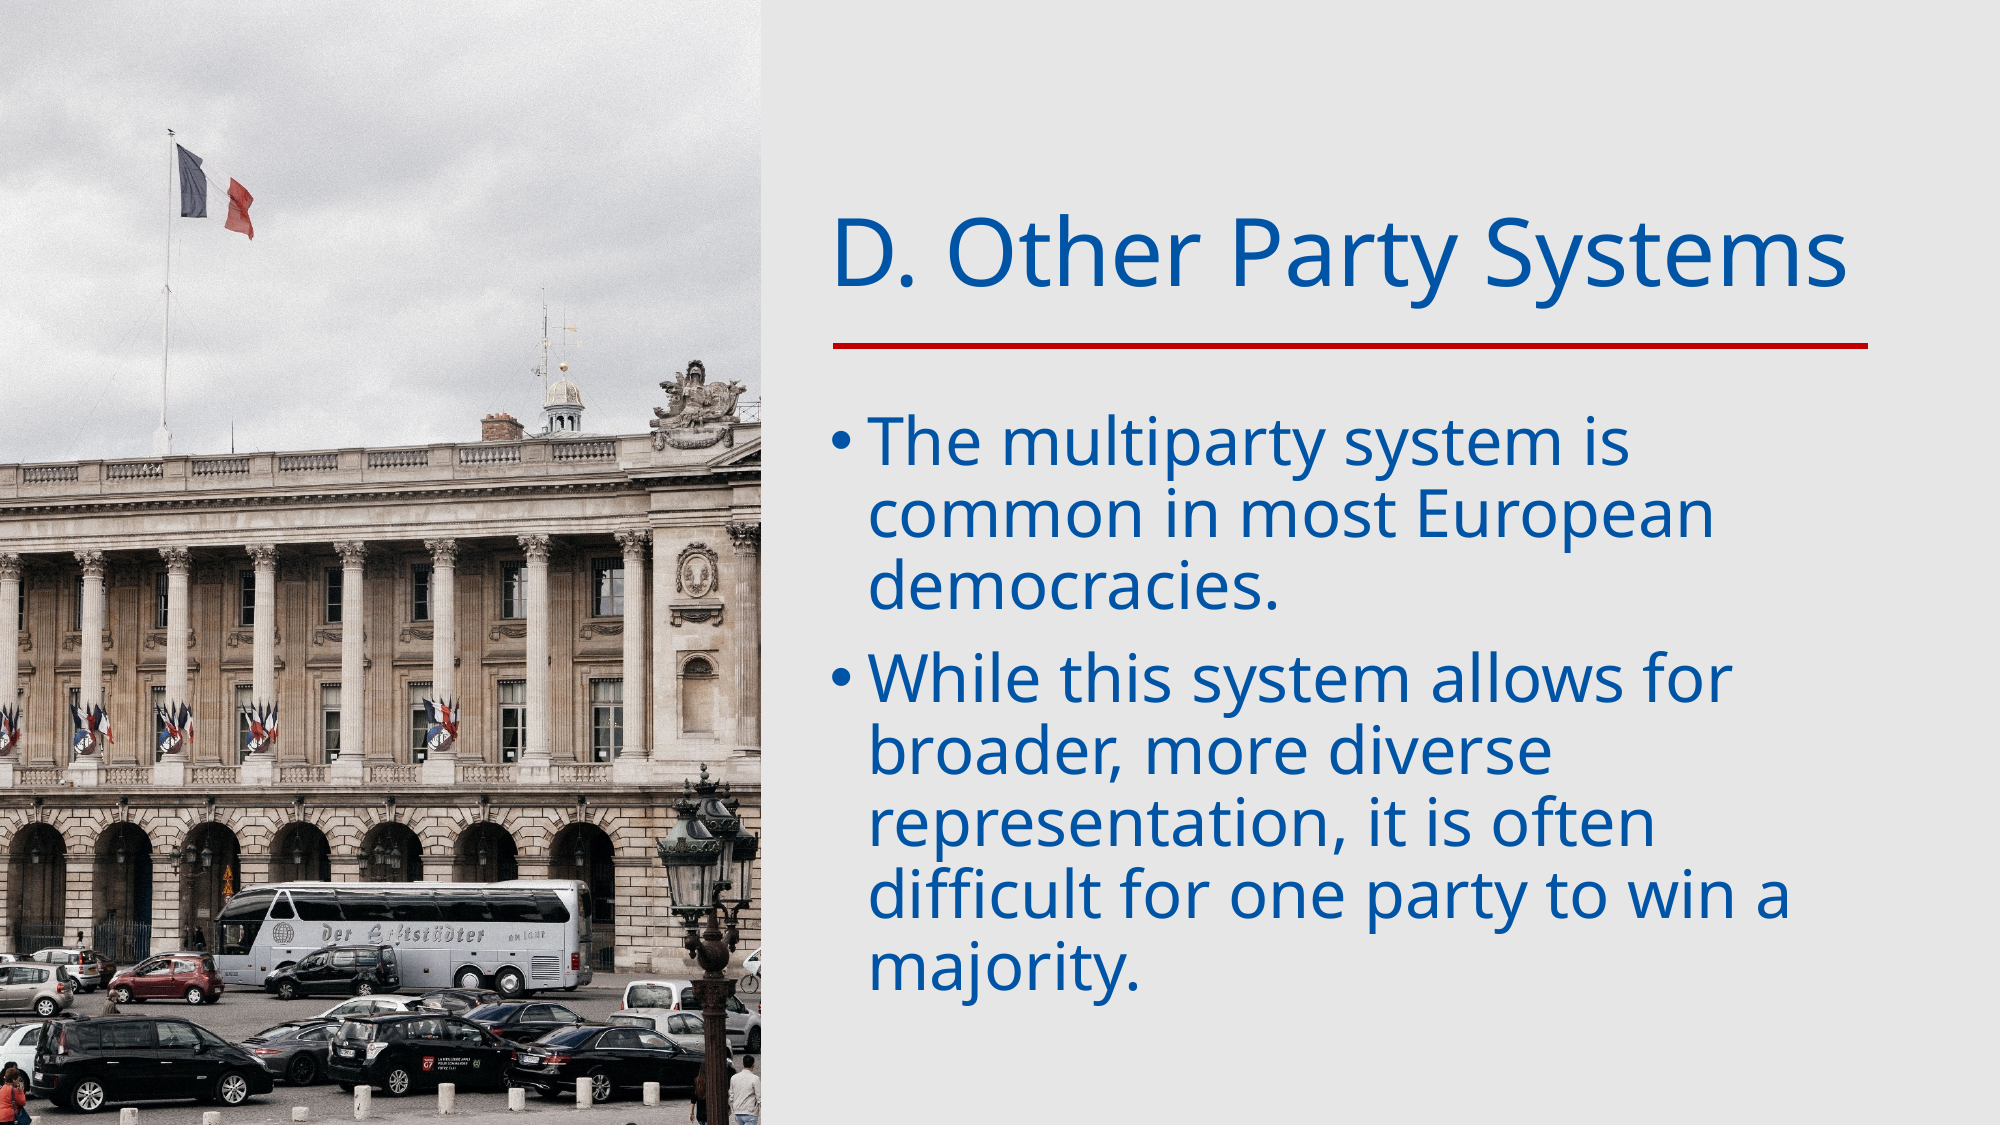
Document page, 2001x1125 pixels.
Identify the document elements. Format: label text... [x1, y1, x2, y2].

picture [0, 0, 761, 1125]
title D. Other Party Systems [814, 103, 1895, 315]
list The multiparty system is common in most European democracies. While this system allows for broader, more diverse representation, it is often difficult for one party to win a majority. [814, 399, 1895, 1021]
